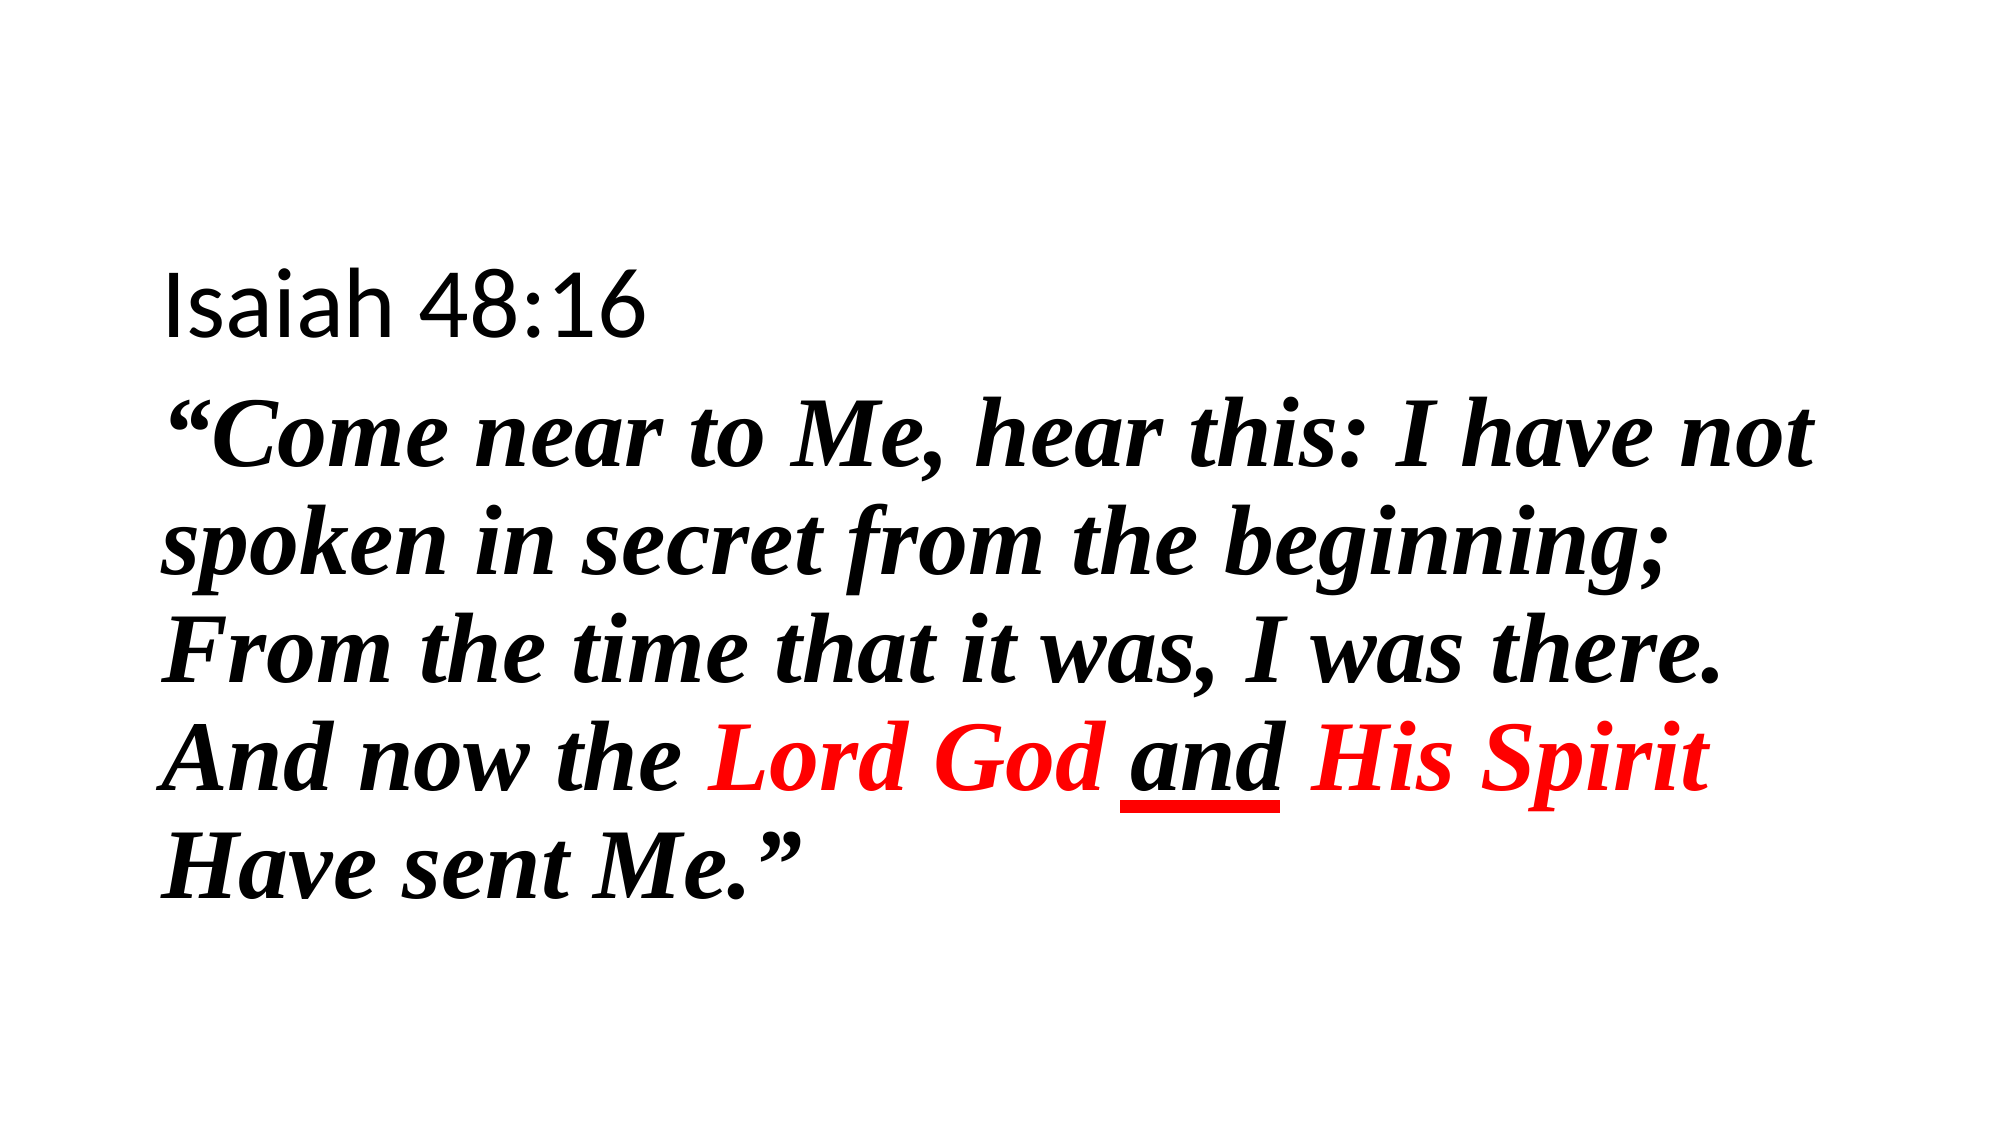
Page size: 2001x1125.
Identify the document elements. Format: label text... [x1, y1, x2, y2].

list Isaiah 48:16 “Come near to Me, hear this: I have not spoken in secret from the beginning; From the time that it was, I was there. And now the Lord God and His Spirit Have sent Me.” [146, 103, 1847, 1022]
